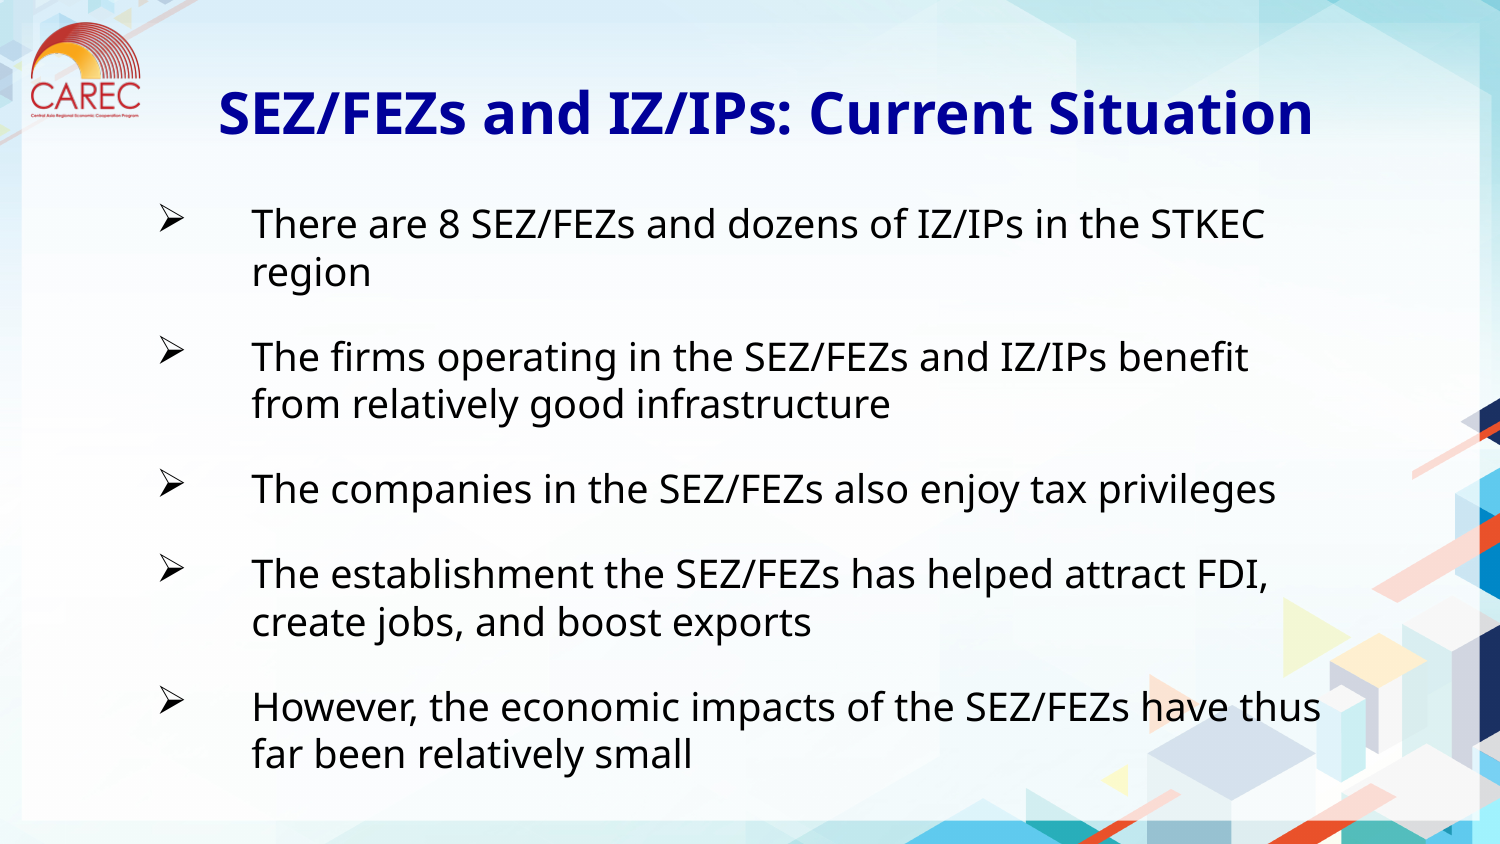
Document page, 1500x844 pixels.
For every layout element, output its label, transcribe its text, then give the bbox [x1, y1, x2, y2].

picture [0, 0, 1500, 844]
text_box There are 8 SEZ/FEZs and dozens of IZ/IPs in the STKEC region The firms operating in the SEZ/FEZs and IZ/IPs benefit from relatively good infrastructure The companies in the SEZ/FEZs also enjoy tax privileges The establishment the SEZ/FEZs has helped attract FDI, create jobs, and boost exports However, the economic impacts of the SEZ/FEZs have thus far been relatively small [141, 191, 1363, 784]
text_box SEZ/FEZs and IZ/IPs: Current Situation [166, 35, 1367, 187]
